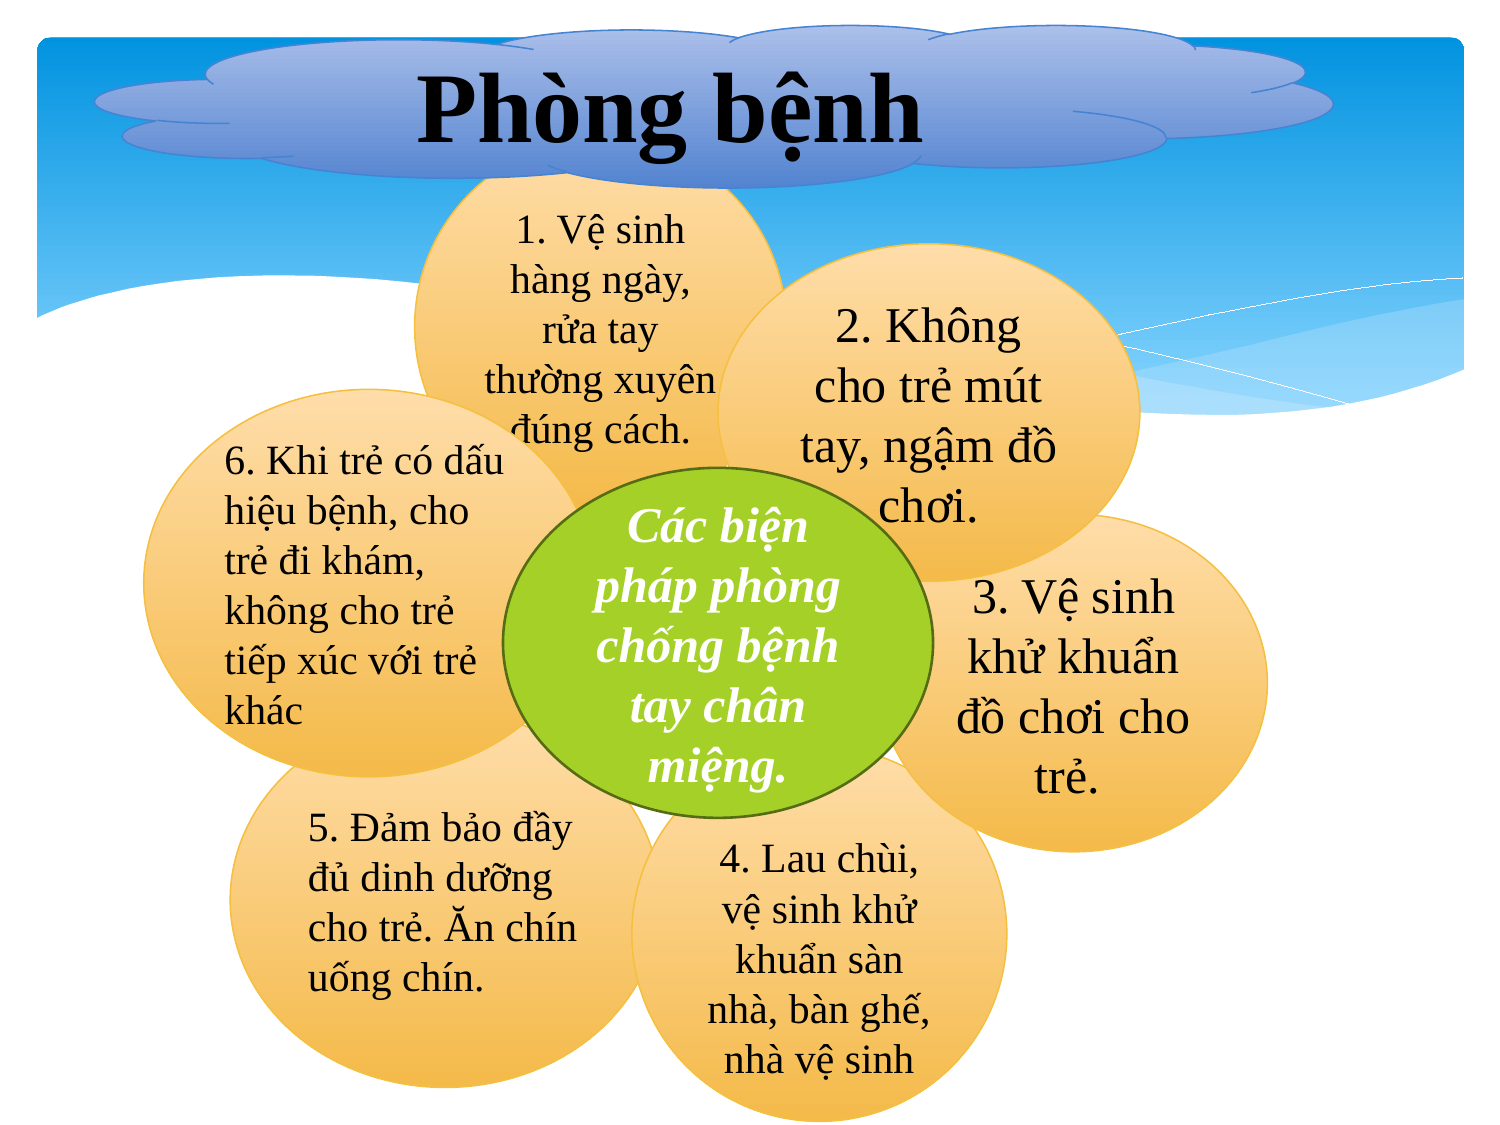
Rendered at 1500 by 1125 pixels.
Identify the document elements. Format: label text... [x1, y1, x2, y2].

text_box 2. Không cho trẻ mút tay, ngậm đồ chơi. [717, 243, 1141, 583]
text_box 6. Khi trẻ có dấu hiệu bệnh, cho trẻ đi khám, không cho trẻ tiếp xúc với trẻ khác [142, 388, 578, 778]
text_box 4. Lau chùi, vệ sinh khử khuẩn sàn nhà, bàn ghế, nhà vệ sinh [631, 757, 1008, 1123]
text_box 1. Vệ sinh hàng ngày, rửa tay thường xuyên đúng cách. [413, 174, 784, 507]
text_box 5. Đảm bảo đầy đủ dinh dưỡng cho trẻ. Ăn chín uống chín. [229, 725, 652, 1089]
text_box Các biện pháp phòng chống bệnh tay chân miệng. [501, 466, 935, 820]
text_box Phòng bệnh [93, 24, 1335, 189]
text_box 3. Vệ sinh khử khuẩn đồ chơi cho trẻ. [893, 514, 1269, 853]
